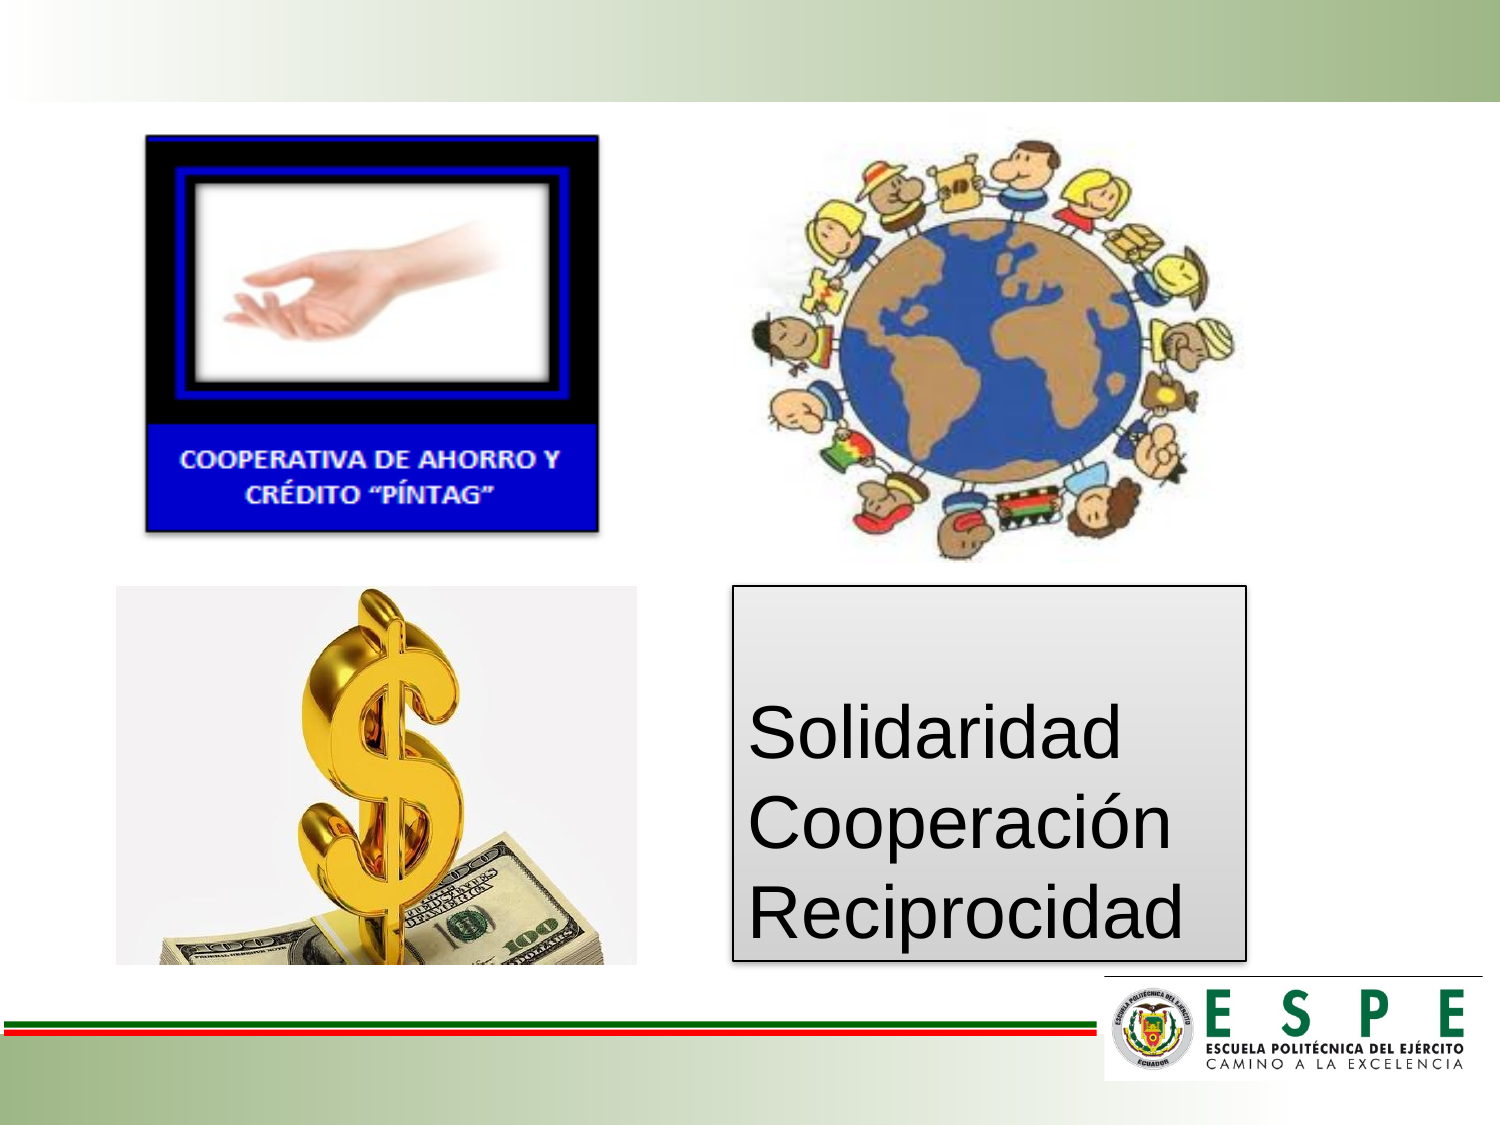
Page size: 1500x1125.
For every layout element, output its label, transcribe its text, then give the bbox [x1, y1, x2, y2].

text_box Solidaridad Cooperación Reciprocidad [732, 585, 1247, 962]
picture [732, 110, 1247, 563]
picture [116, 110, 637, 563]
picture [1104, 976, 1483, 1081]
picture [116, 585, 637, 965]
